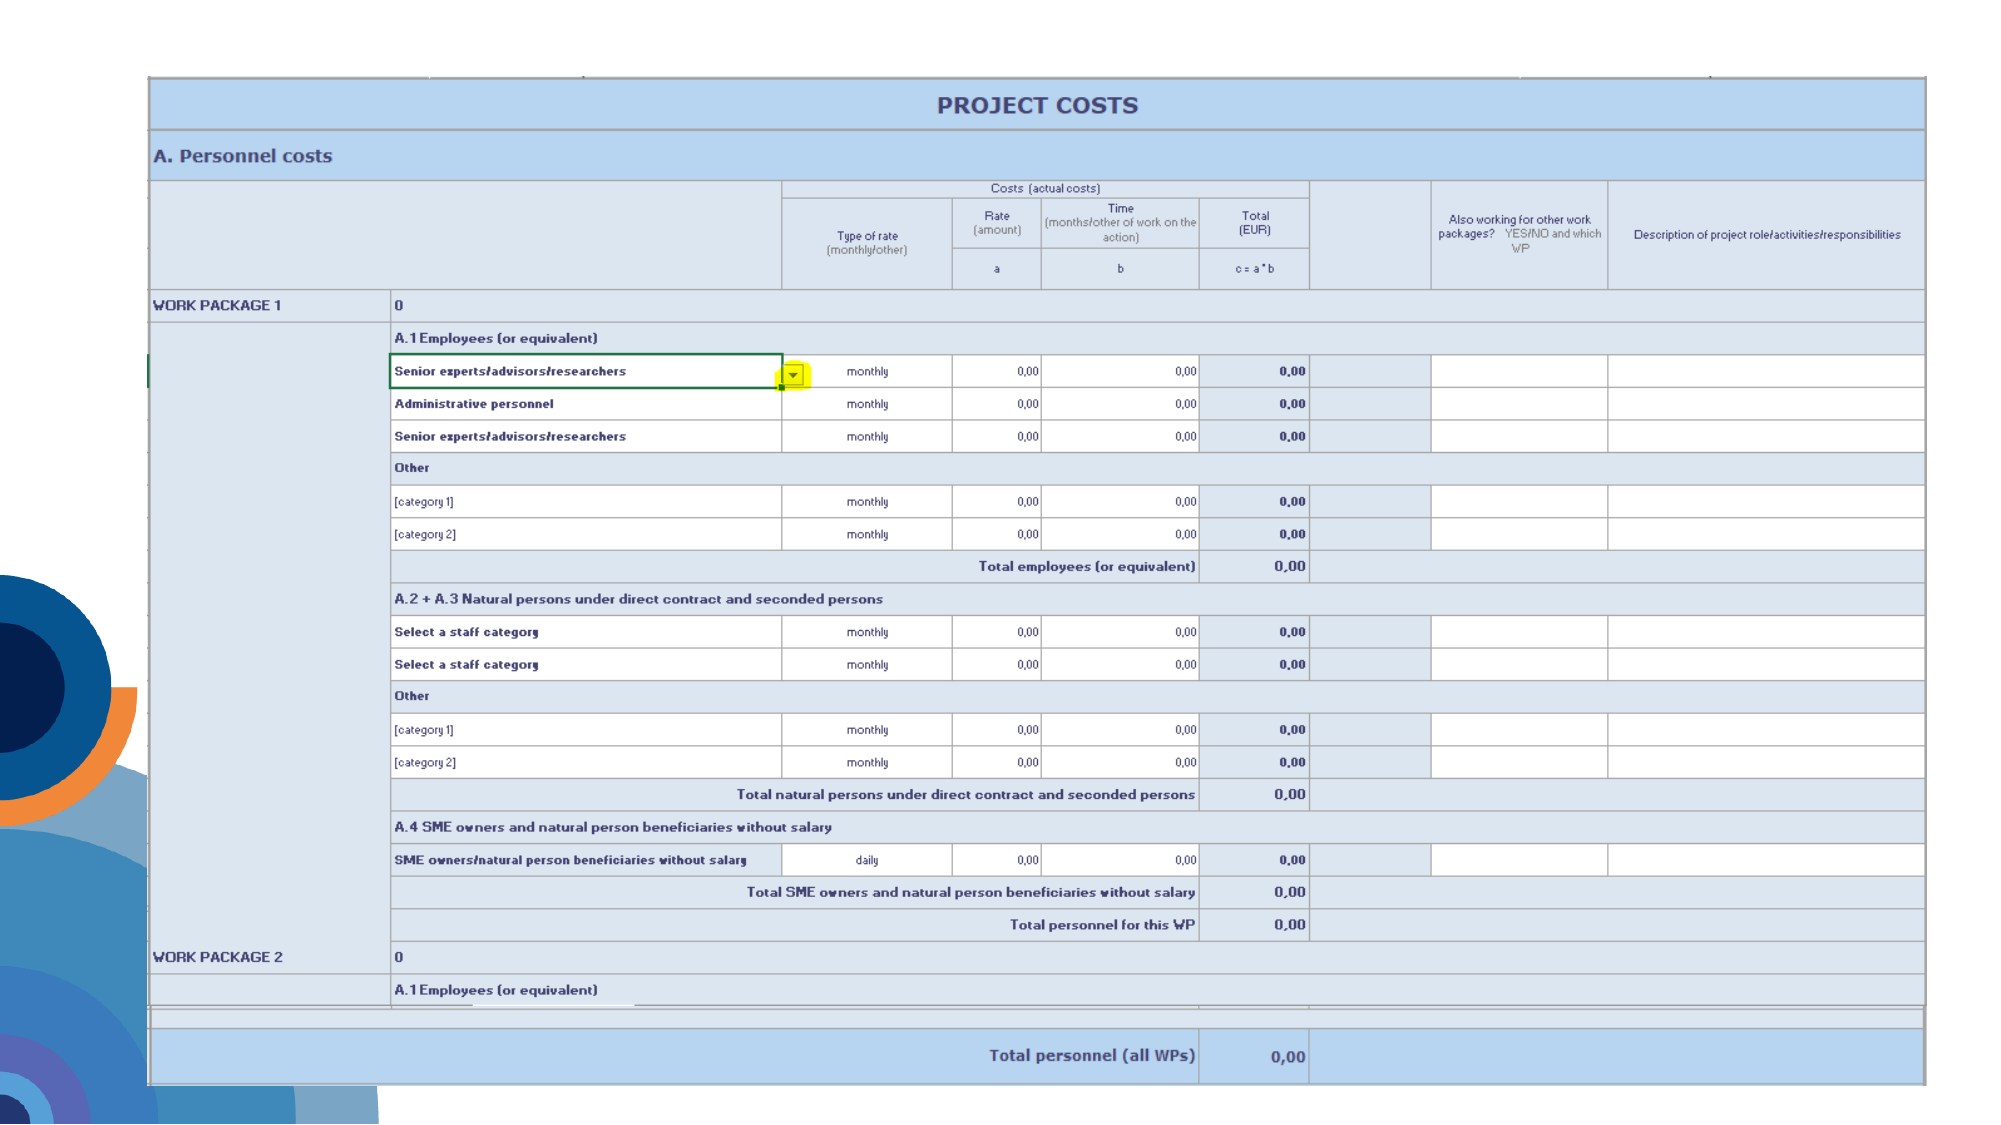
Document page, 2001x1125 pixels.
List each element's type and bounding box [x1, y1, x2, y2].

picture [0, 76, 1928, 1125]
list [137, 338, 147, 937]
